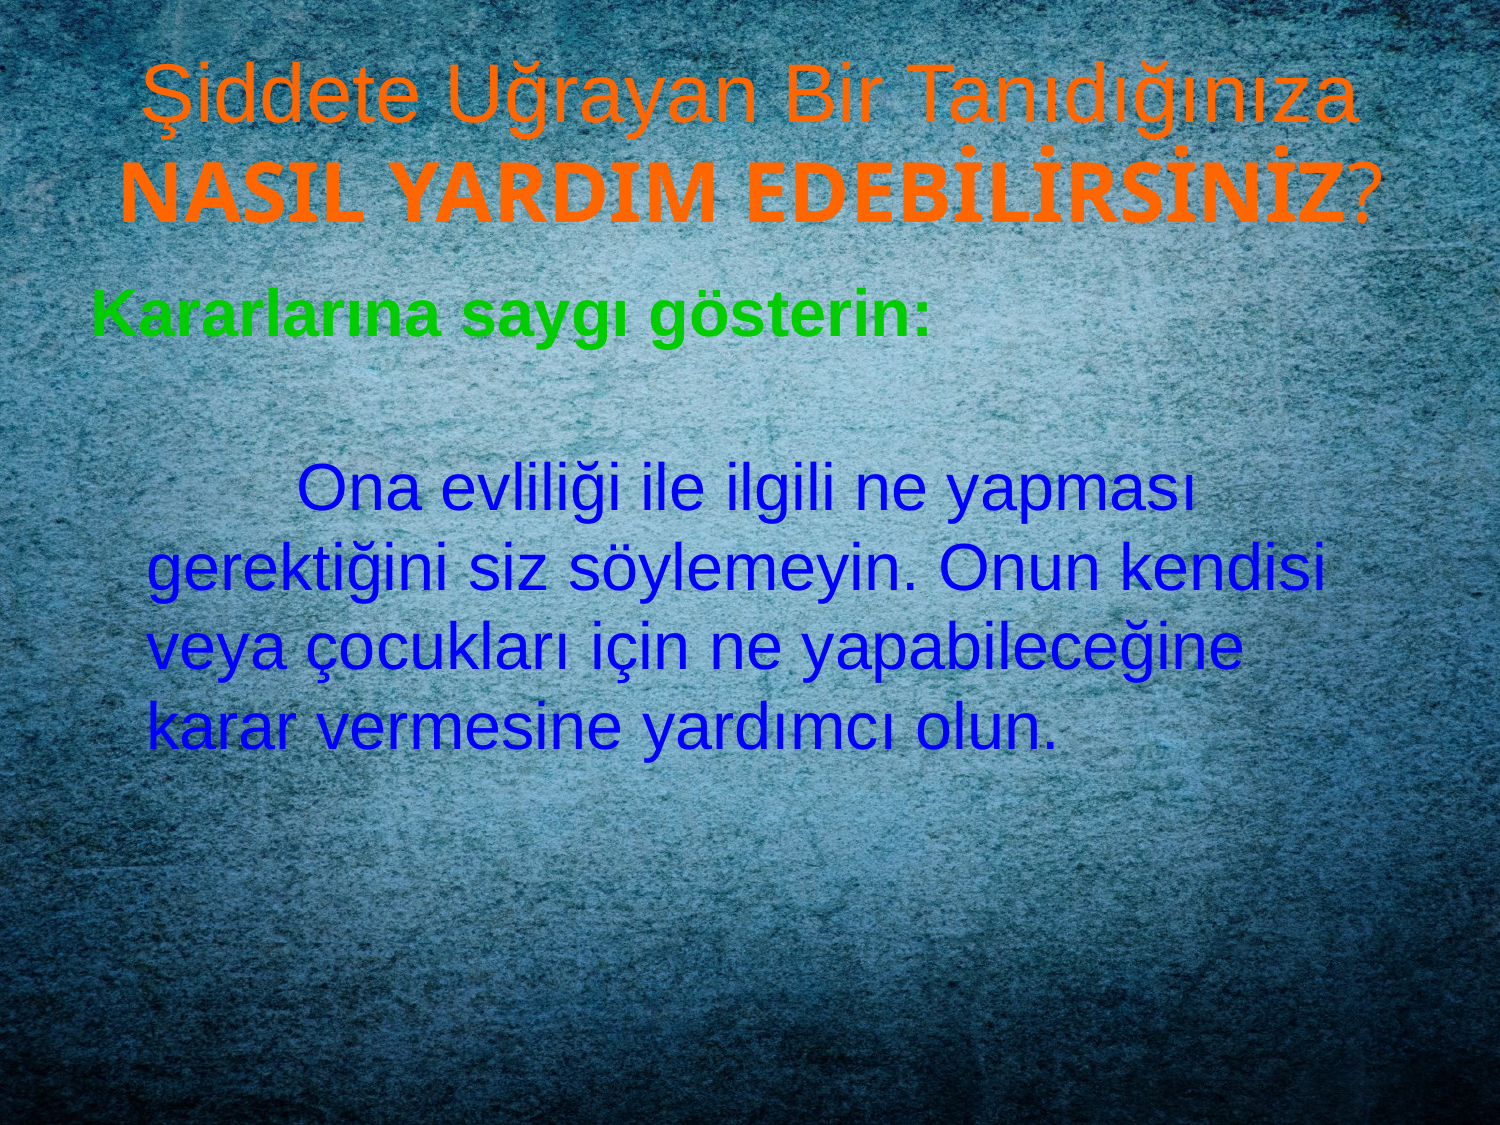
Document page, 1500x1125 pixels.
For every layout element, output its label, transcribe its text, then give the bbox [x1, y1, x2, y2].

title Şiddete Uğrayan Bir Tanıdığınıza NASIL YARDIM EDEBİLİRSİNİZ? [74, 44, 1426, 233]
list Kararlarına saygı gösterin: Ona evliliği ile ilgili ne yapması gerektiğini siz söylemeyin. Onun kendisi veya çocukları için ne yapabileceğine karar vermesine yardımcı olun. [74, 262, 1426, 1006]
picture [0, 0, 1500, 1125]
